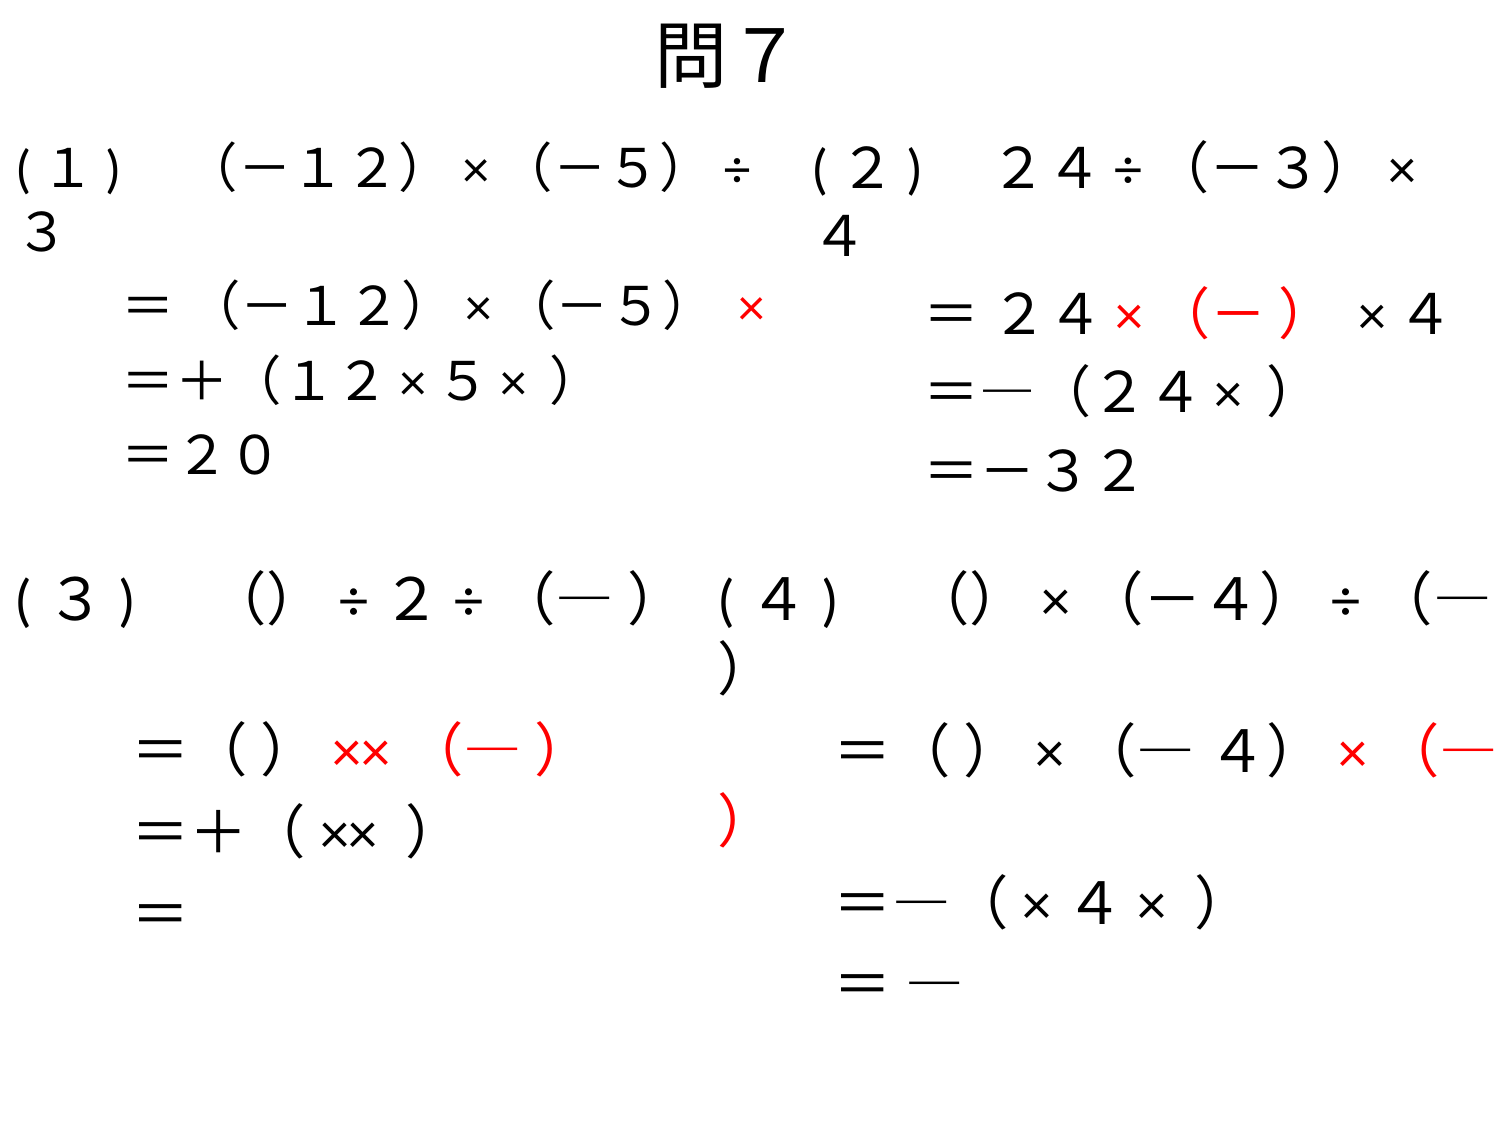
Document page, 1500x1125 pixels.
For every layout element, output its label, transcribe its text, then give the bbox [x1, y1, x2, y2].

title 問７ [53, 0, 1404, 105]
